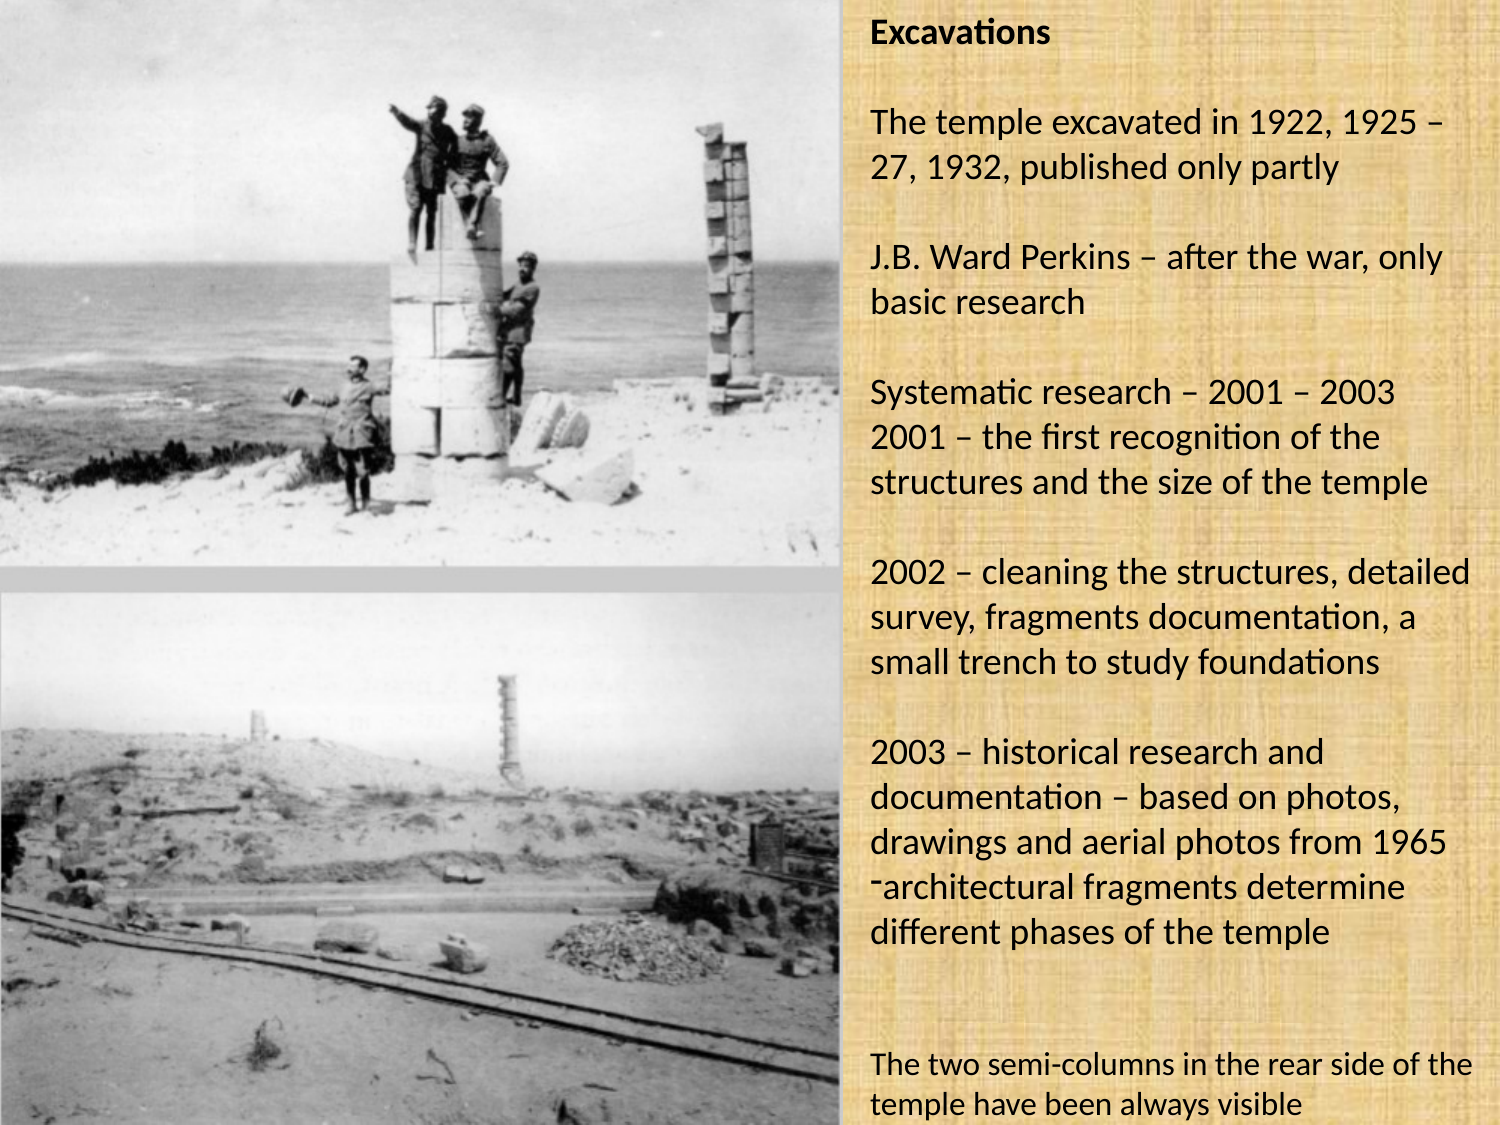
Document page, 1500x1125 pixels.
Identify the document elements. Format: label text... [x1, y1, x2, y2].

text_box Excavations The temple excavated in 1922, 1925 – 27, 1932, published only partly J.B. Ward Perkins – after the war, only basic research Systematic research – 2001 – 2003 2001 – the first recognition of the structures and the size of the temple 2002 – cleaning the structures, detailed survey, fragments documentation, a small trench to study foundations 2003 – historical research and documentation – based on photos, drawings and aerial photos from 1965 architectural fragments determine different phases of the temple The two semi-columns in the rear side of the temple have been always visible [855, 0, 1500, 1125]
picture [0, 0, 855, 1125]
